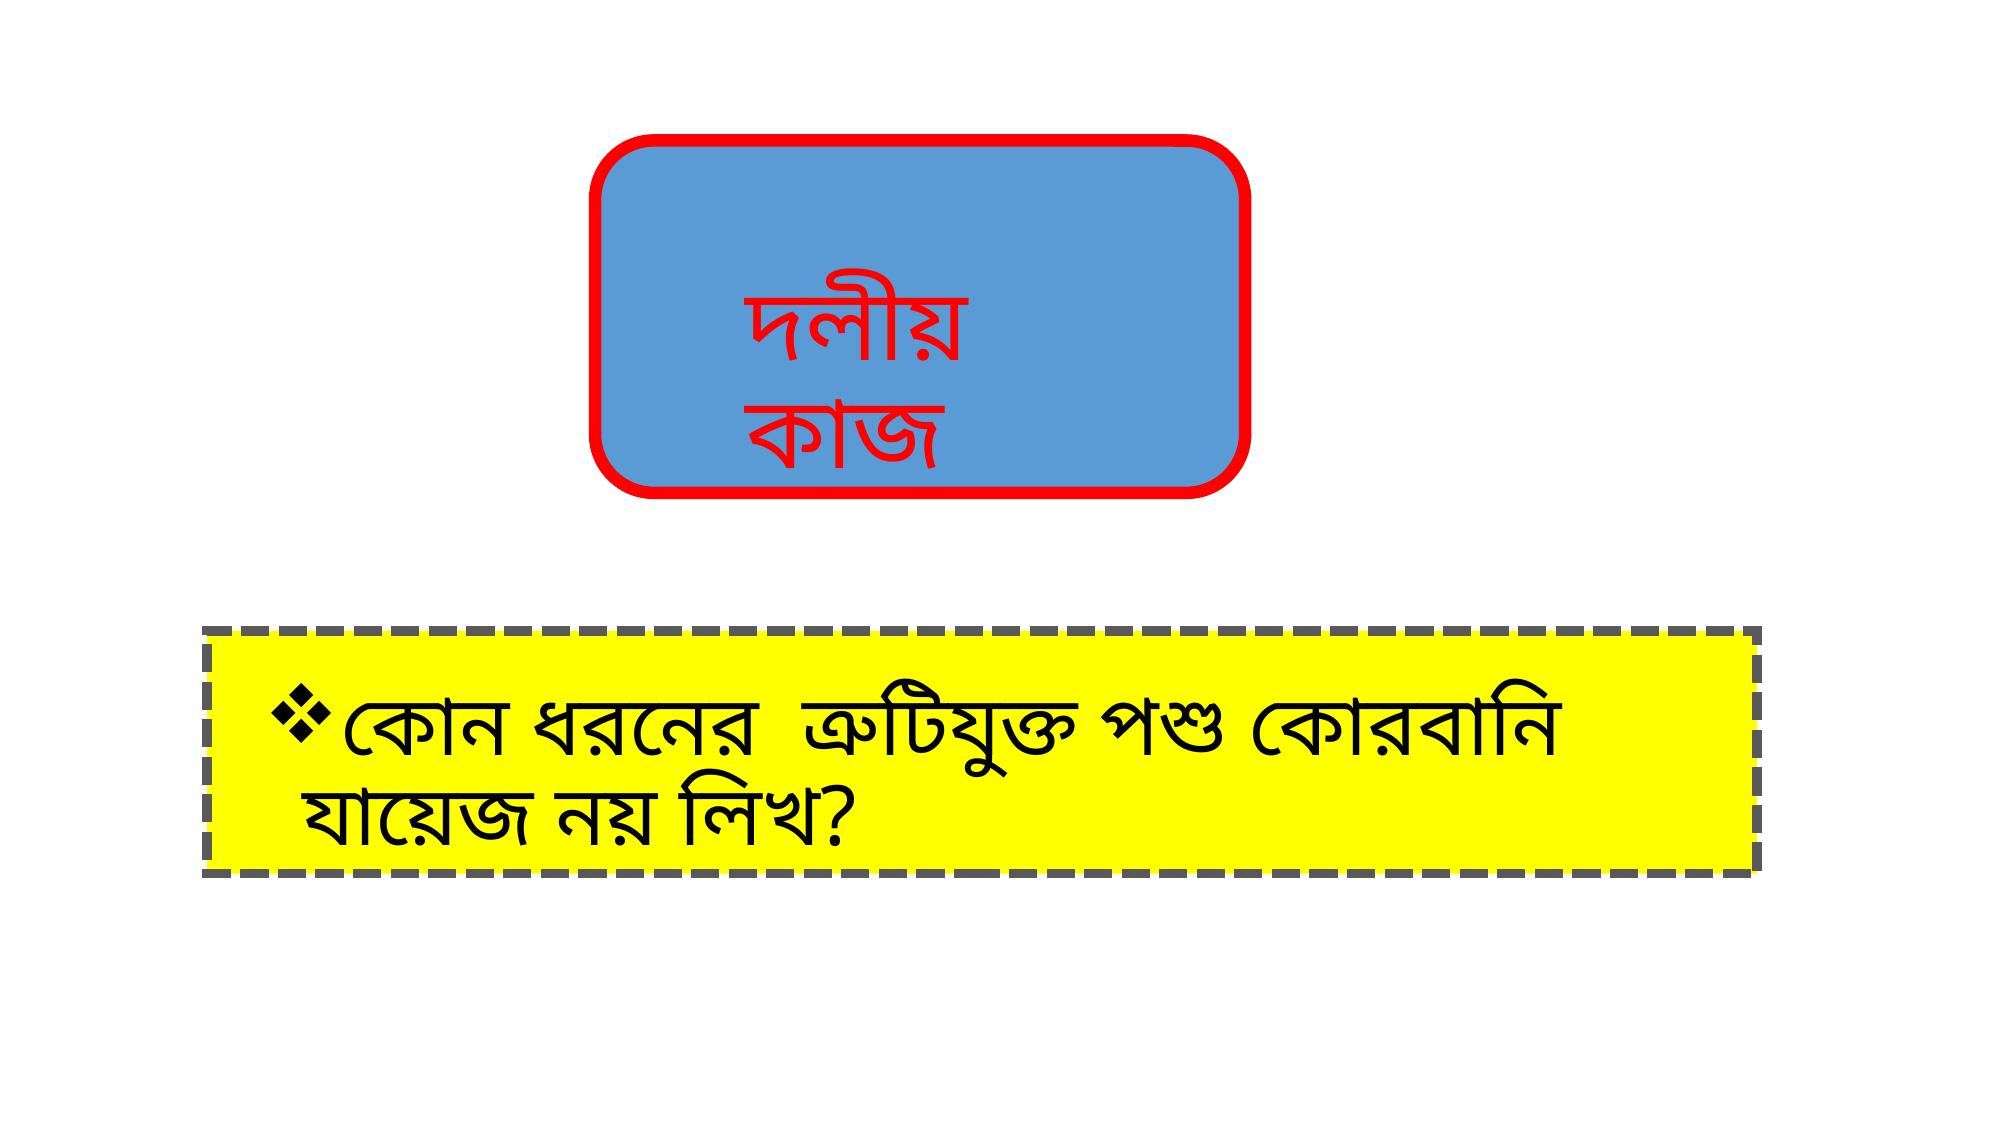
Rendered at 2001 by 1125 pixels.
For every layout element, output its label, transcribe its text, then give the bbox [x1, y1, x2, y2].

list কোন ধরনের ত্রুটিযুক্ত পশু কোরবানি যায়েজ নয় লিখ? [249, 676, 1758, 812]
list দলীয় কাজ [730, 266, 1110, 367]
text_box [206, 630, 1758, 875]
text_box [594, 139, 1247, 494]
